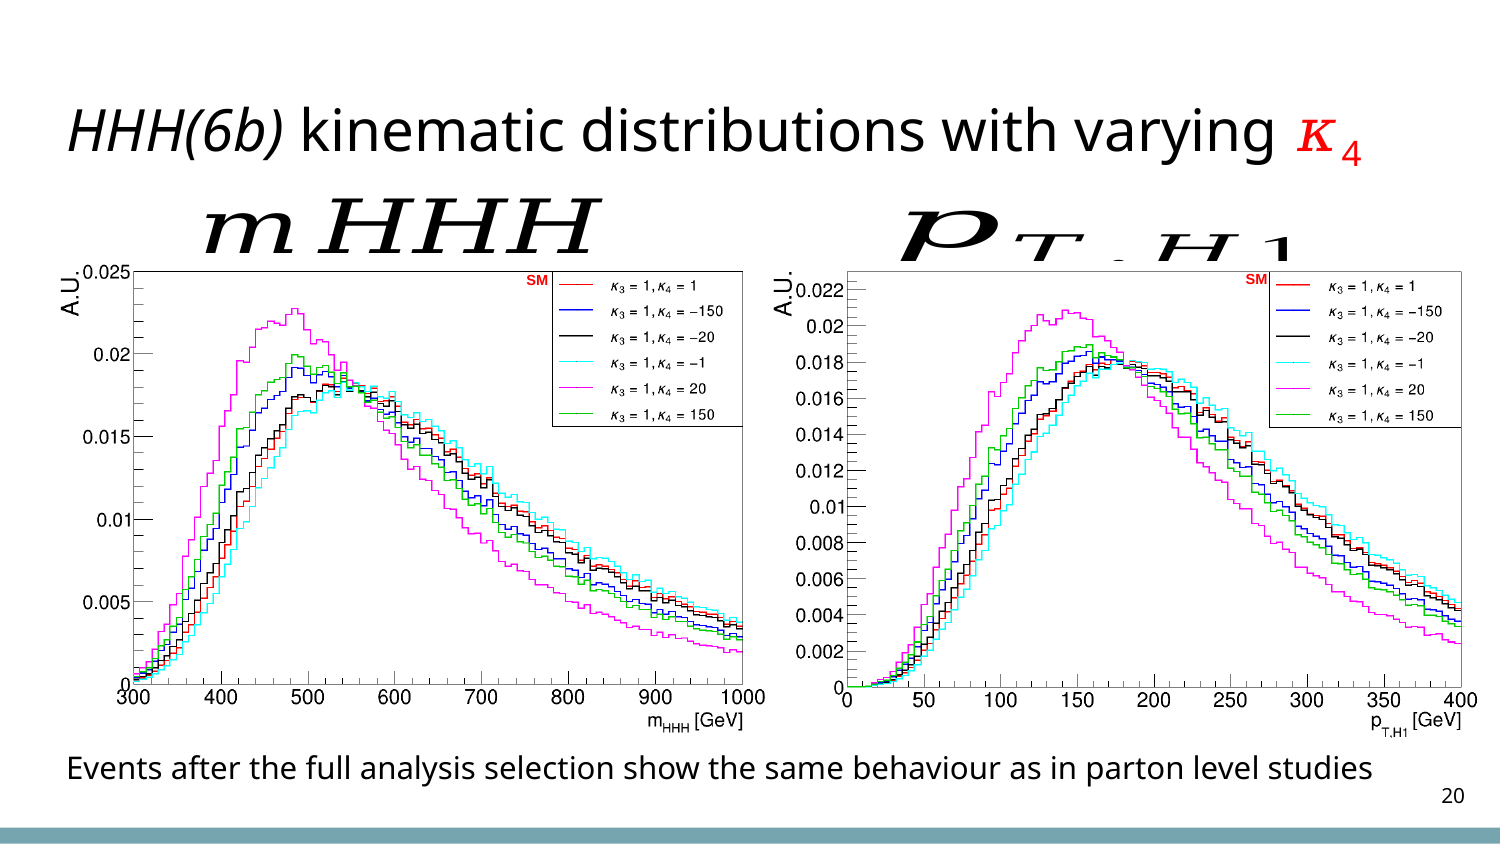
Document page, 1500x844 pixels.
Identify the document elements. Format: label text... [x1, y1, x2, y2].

list Events after the full analysis selection show the same behaviour as in parton level studies [51, 727, 1449, 792]
title HHH(6b) kinematic distributions with varying 𝜅4 [51, 51, 1449, 189]
picture [58, 255, 766, 734]
picture [773, 261, 1481, 738]
slide_number 20 [1389, 764, 1480, 830]
